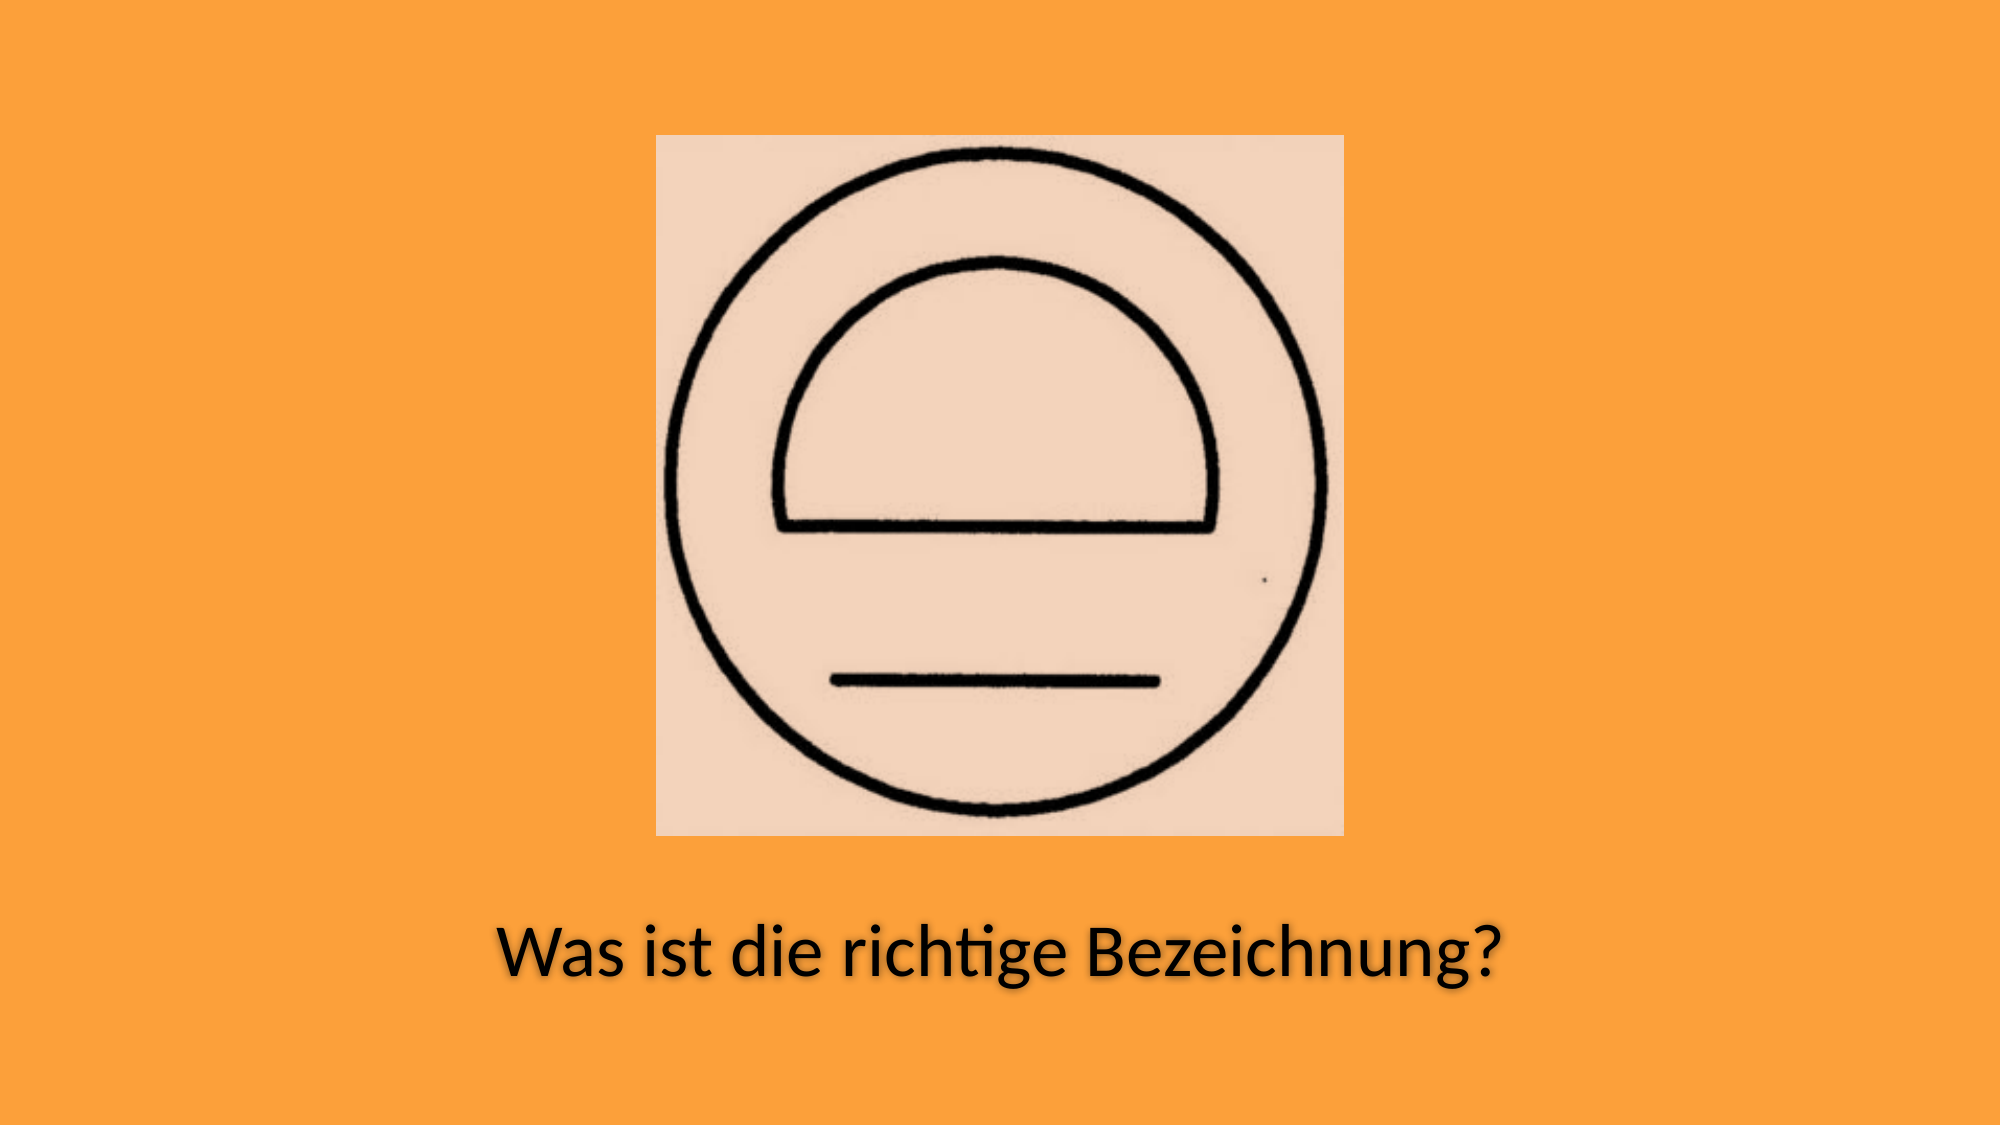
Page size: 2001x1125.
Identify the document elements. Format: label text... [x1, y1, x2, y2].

picture [656, 135, 1344, 836]
text_box Was ist die richtige Bezeichnung? [83, 806, 1919, 1000]
